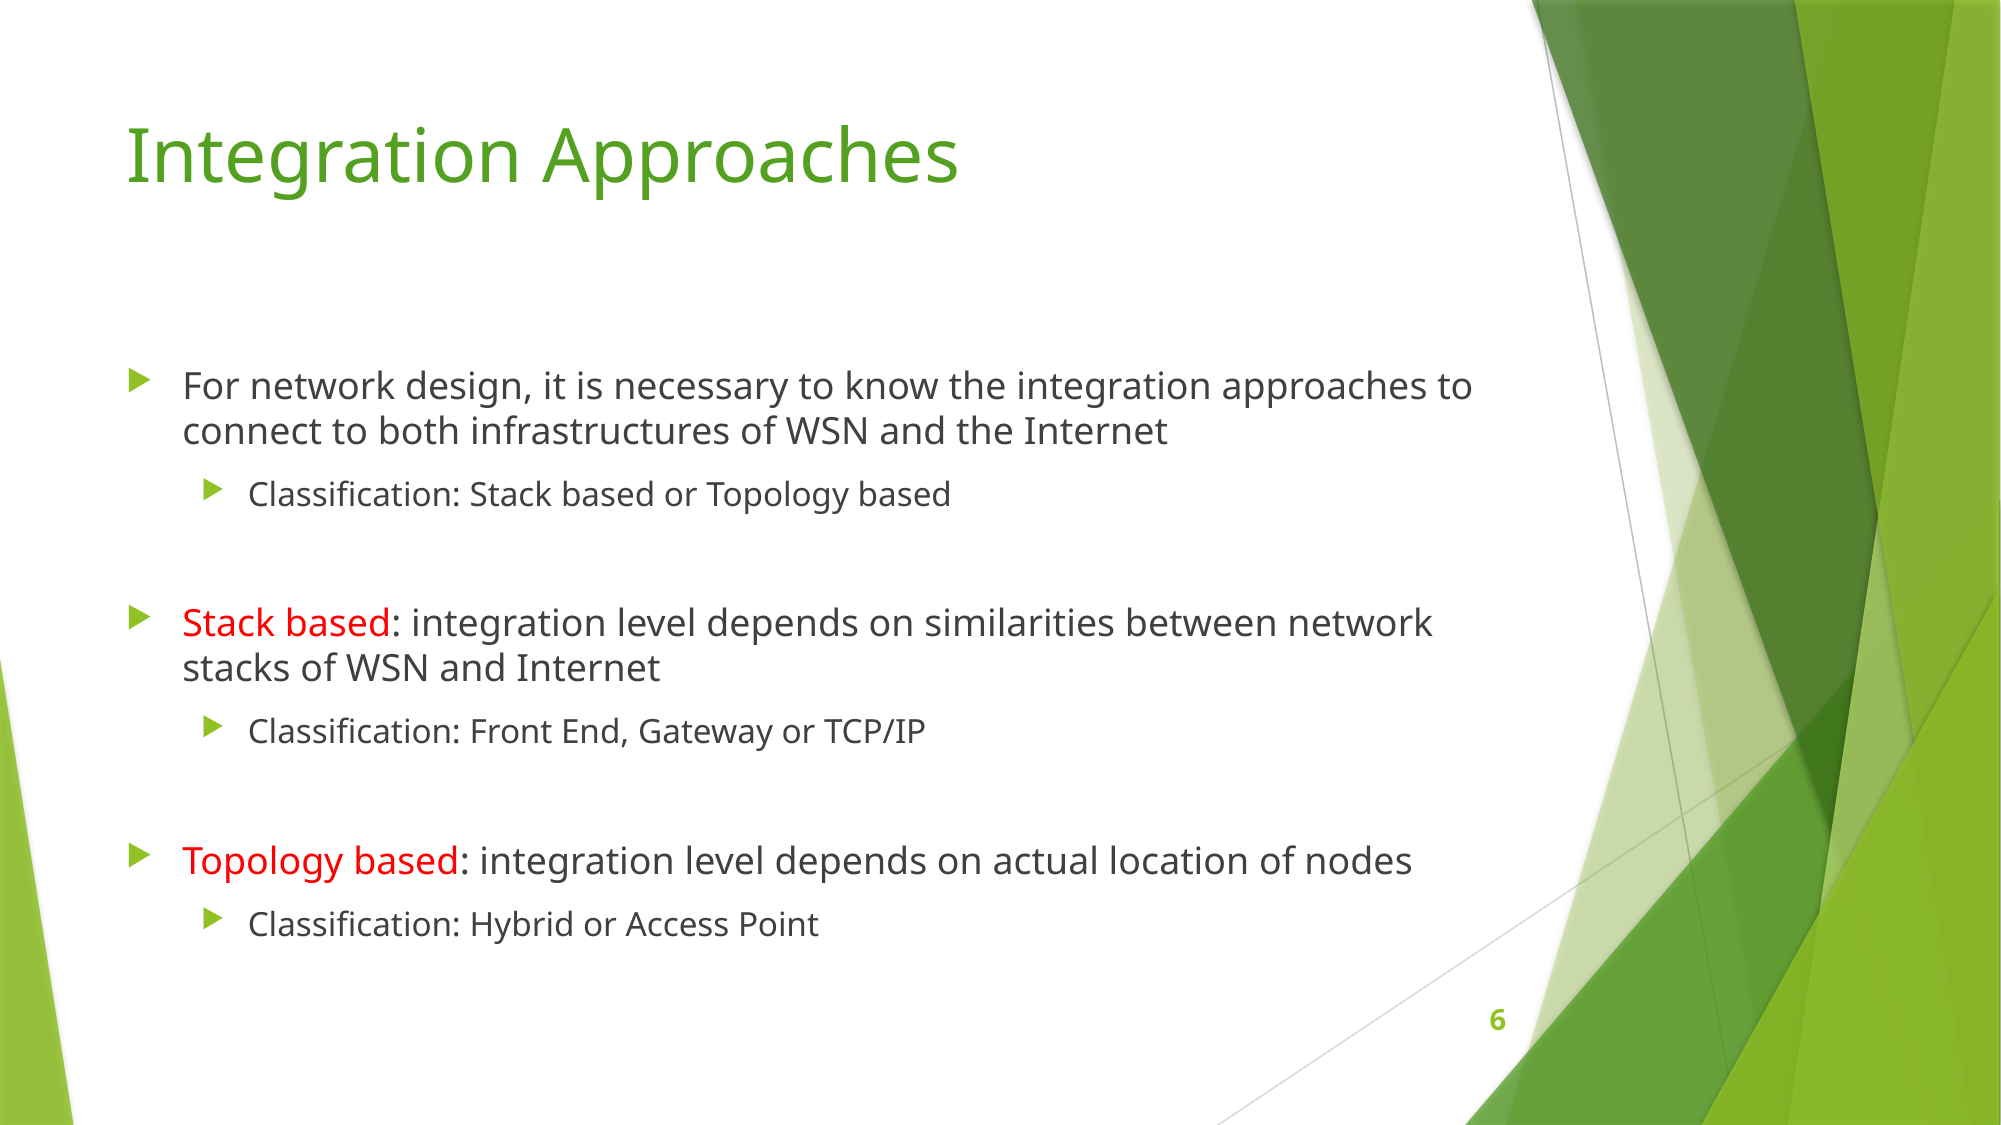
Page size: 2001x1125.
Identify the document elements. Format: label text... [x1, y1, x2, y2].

list For network design, it is necessary to know the integration approaches to connect to both infrastructures of WSN and the Internet Classification: Stack based or Topology based Stack based: integration level depends on similarities between network stacks of WSN and Internet Classification: Front End, Gateway or TCP/IP Topology based: integration level depends on actual location of nodes Classification: Hybrid or Access Point [111, 354, 1522, 992]
slide_number 6 [1409, 991, 1522, 1051]
title Integration Approaches [111, 99, 1522, 317]
